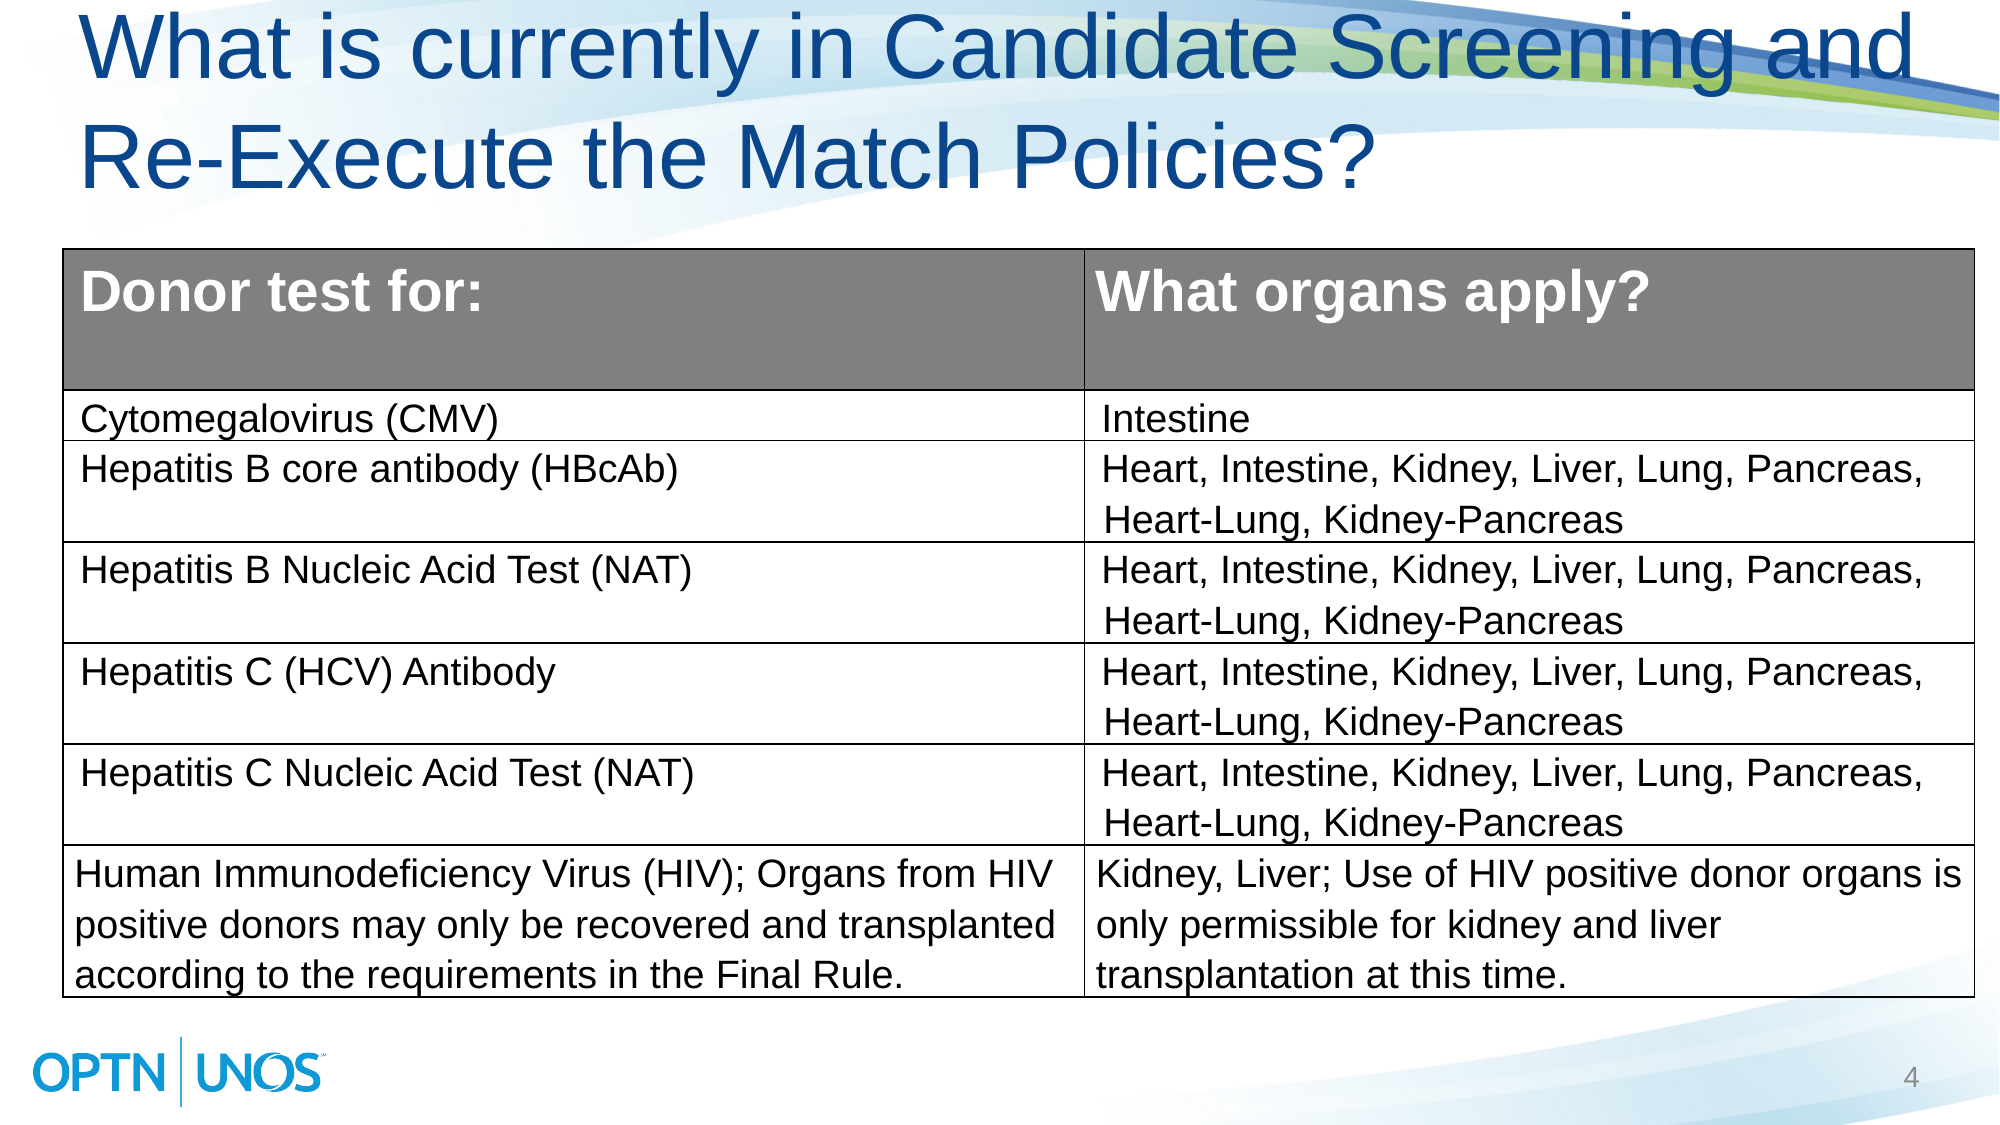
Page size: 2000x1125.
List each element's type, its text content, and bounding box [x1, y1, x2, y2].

table_cell Hepatitis C Nucleic Acid Test (NAT) [64, 745, 1084, 844]
table_cell Hepatitis B core antibody (HBcAb) [64, 441, 1084, 541]
table_header Donor test for: [64, 250, 1084, 389]
table_header What organs apply? [1085, 250, 1974, 389]
table_cell Cytomegalovirus (CMV) [64, 391, 1084, 440]
table_cell Heart, Intestine, Kidney, Liver, Lung, Pancreas, Heart-Lung, Kidney-Pancreas [1085, 644, 1974, 743]
table_cell Heart, Intestine, Kidney, Liver, Lung, Pancreas, Heart-Lung, Kidney-Pancreas [1085, 745, 1974, 844]
table_cell Intestine [1085, 391, 1974, 440]
title What is currently in Candidate Screening and Re-Execute the Match Policies? [63, 27, 1975, 167]
table_cell Kidney, Liver; Use of HIV positive donor organs is only permissible for kidney and liver transplantation at this time. [1085, 846, 1974, 996]
table_cell Human Immunodeficiency Virus (HIV); Organs from HIV positive donors may only be recovered and transplanted according to the requirements in the Final Rule. [64, 846, 1084, 996]
table_cell Hepatitis C (HCV) Antibody [64, 644, 1084, 743]
table_cell Heart, Intestine, Kidney, Liver, Lung, Pancreas, Heart-Lung, Kidney-Pancreas [1085, 441, 1974, 541]
table_cell Heart, Intestine, Kidney, Liver, Lung, Pancreas, Heart-Lung, Kidney-Pancreas [1085, 543, 1974, 642]
picture [0, 0, 2000, 1125]
table_cell Hepatitis B Nucleic Acid Test (NAT) [64, 543, 1084, 642]
slide_number 4 [1595, 1046, 1935, 1106]
